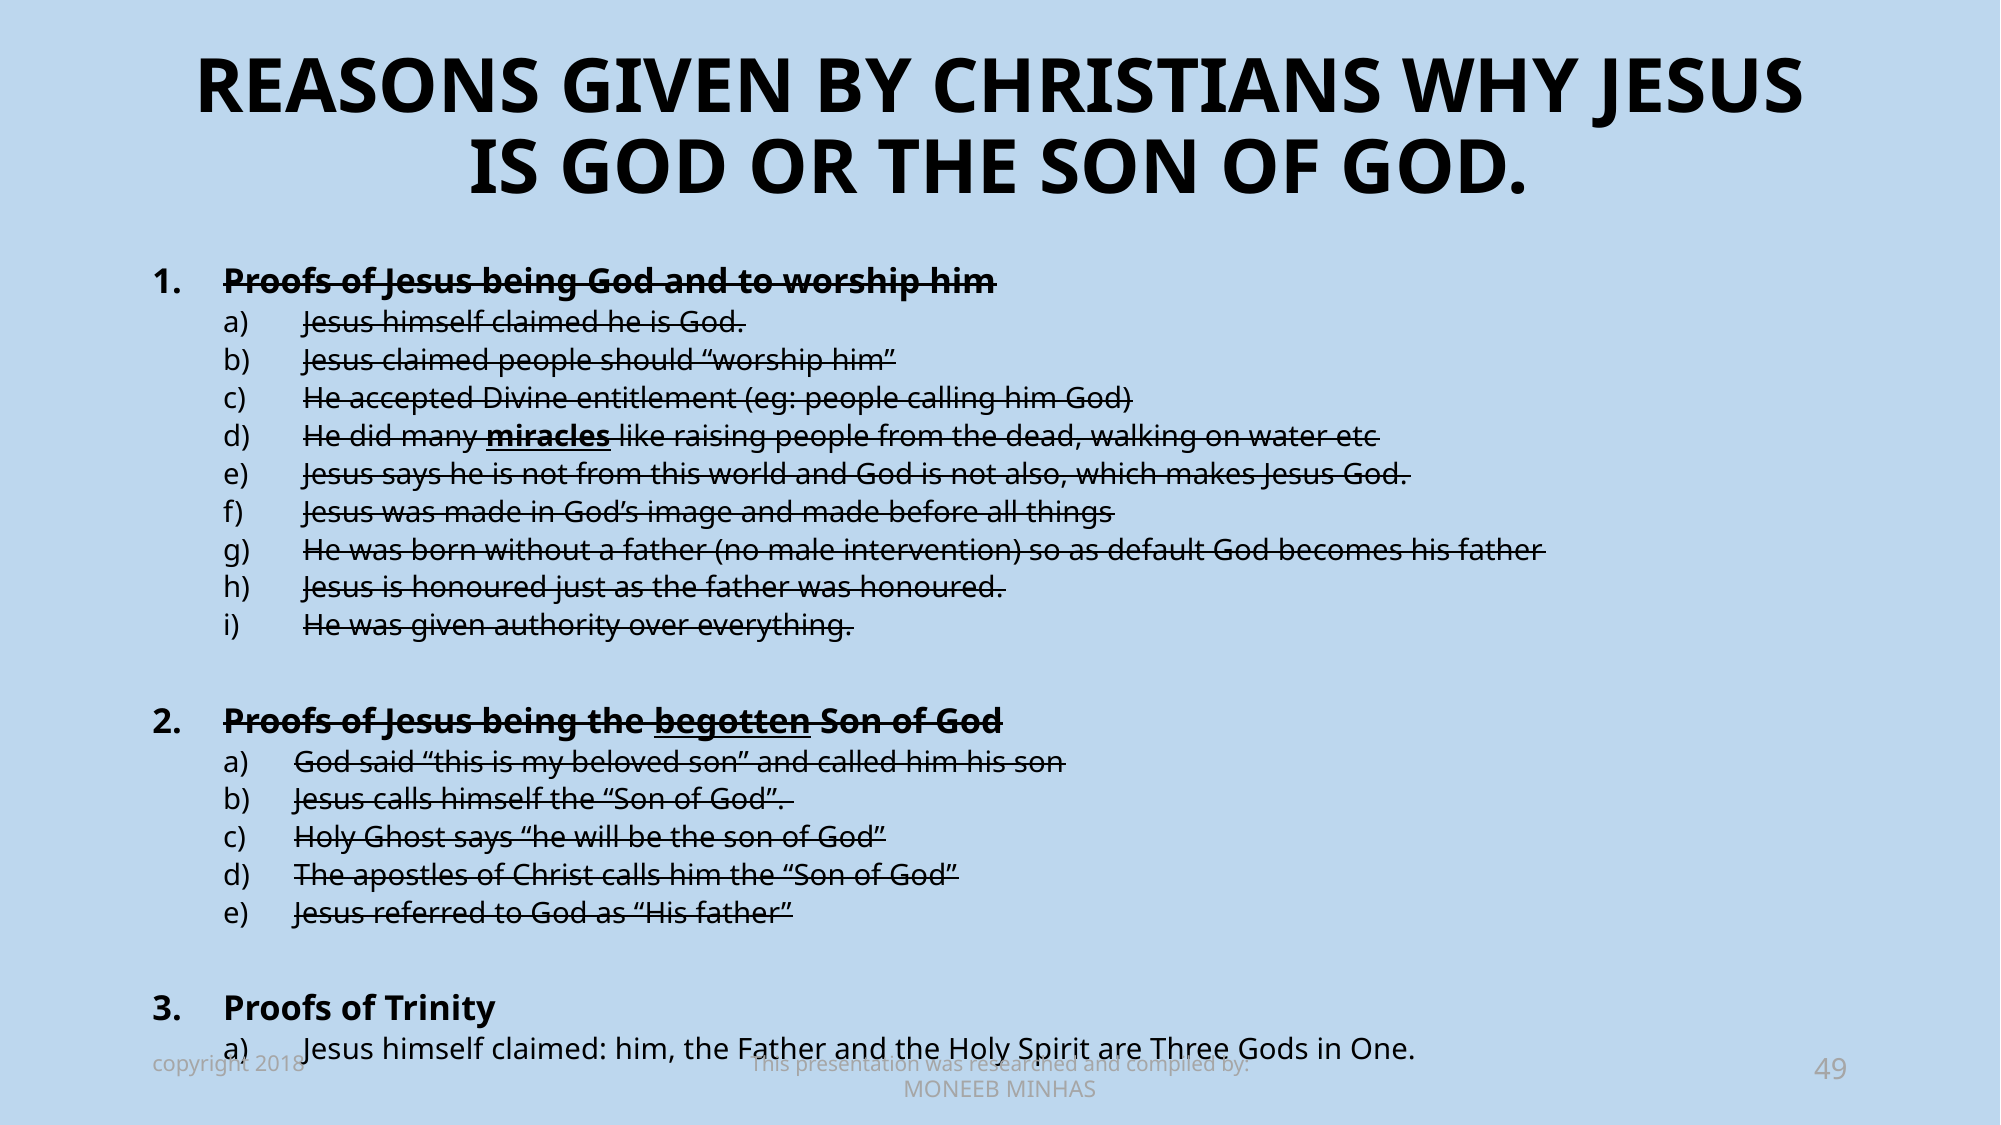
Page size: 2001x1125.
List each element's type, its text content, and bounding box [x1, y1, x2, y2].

slide_number copyright 2018 [137, 1042, 588, 1103]
list Proofs of Jesus being God and to worship him Jesus himself claimed he is God. Jesus claimed people should “worship him” He accepted Divine entitlement (eg: people calling him God) He did many miracles like raising people from the dead, walking on water etc Jesus says he is not from this world and God is not also, which makes Jesus God. Jesus was made in God’s image and made before all things He was born without a father (no male intervention) so as default God becomes his father Jesus is honoured just as the father was honoured. He was given authority over everything. Proofs of Jesus being the begotten Son of God God said “this is my beloved son” and called him his son Jesus calls himself the “Son of God”. Holy Ghost says “he will be the son of God” The apostles of Christ calls him the “Son of God” Jesus referred to God as “His father” Proofs of Trinity Jesus himself claimed: him, the Father and the Holy Spirit are Three Gods in One. [137, 256, 1863, 1083]
slide_number 49 [1412, 1042, 1863, 1103]
title REASONS GIVEN BY CHRISTIANS WHY JESUS IS GOD OR THE SON OF GOD. [137, 20, 1863, 238]
footer This presentation was researched and compiled by: MONEEB MINHAS [662, 1042, 1338, 1103]
